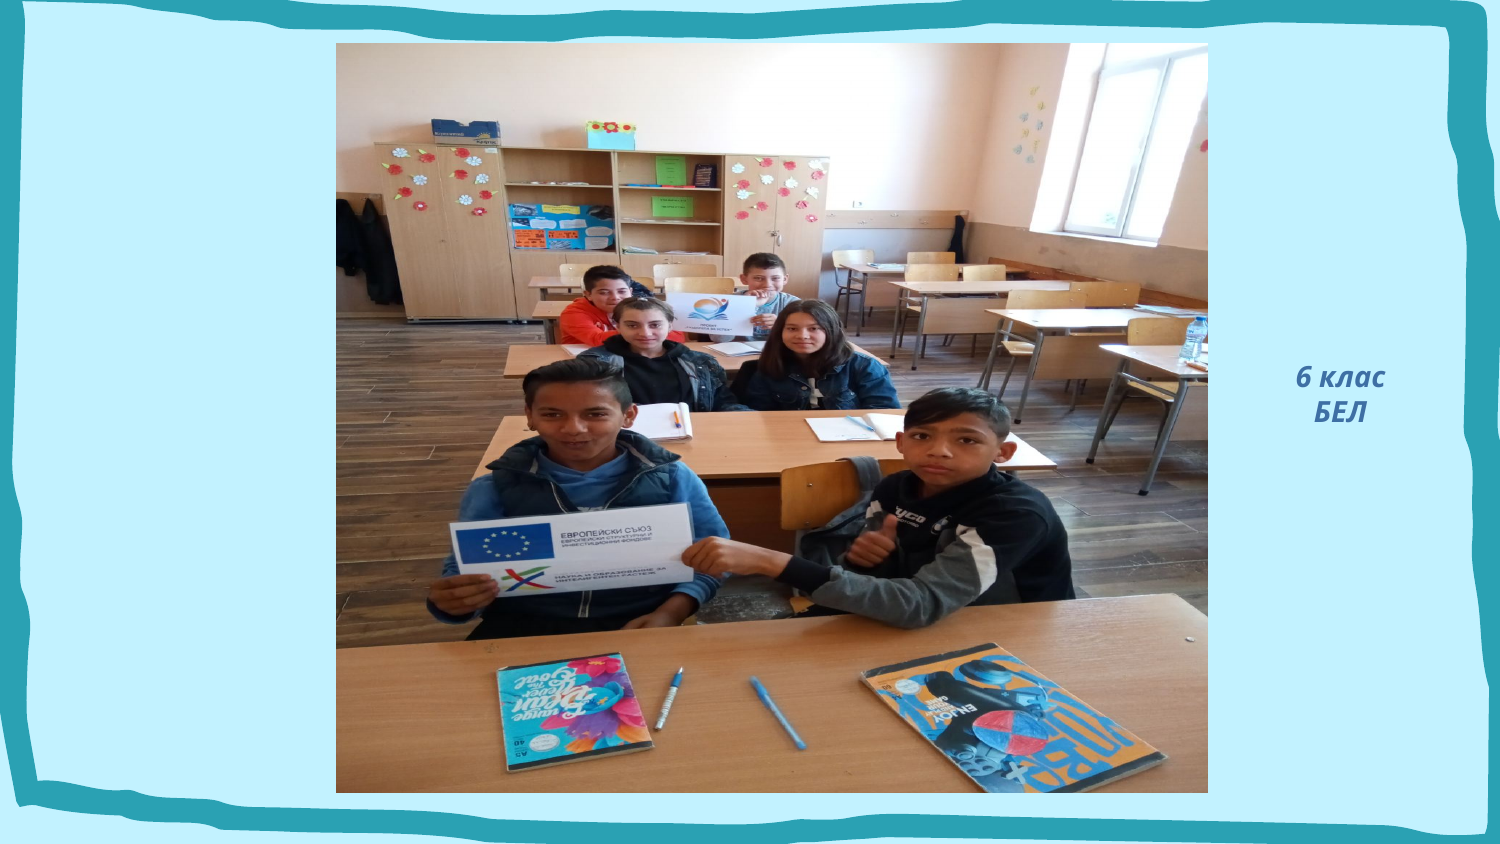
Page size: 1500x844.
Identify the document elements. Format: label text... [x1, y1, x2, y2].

picture [336, 43, 1208, 793]
text_box 6 клас БЕЛ [1222, 350, 1459, 436]
